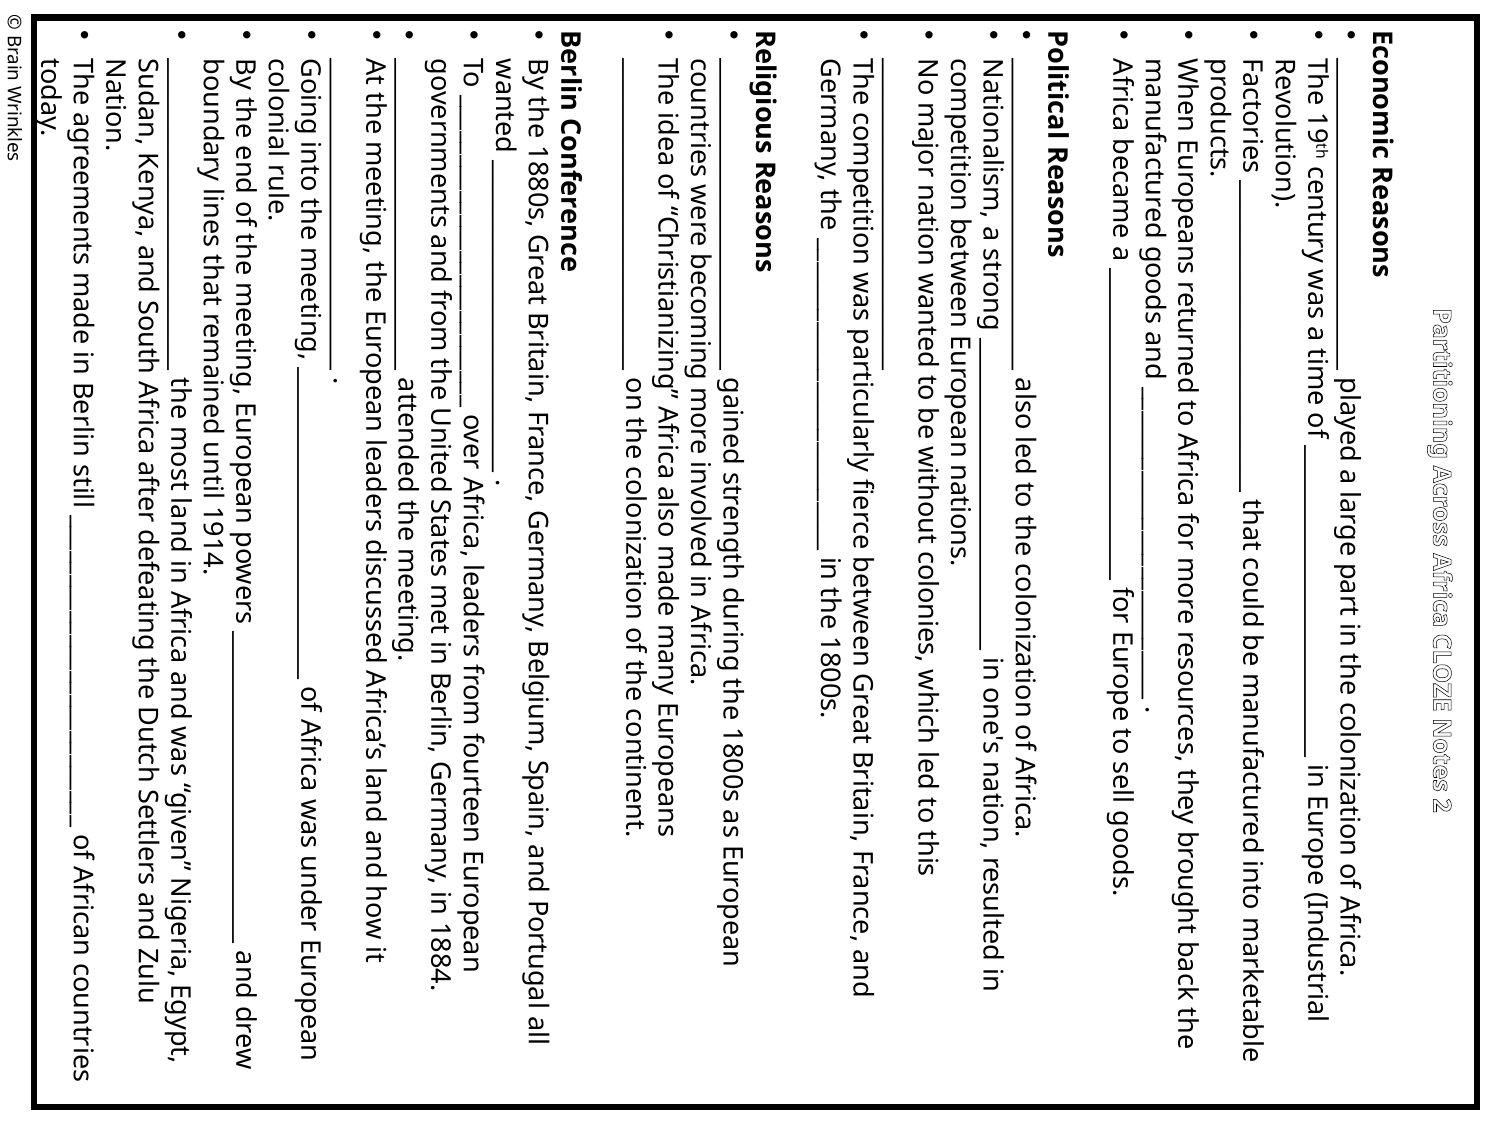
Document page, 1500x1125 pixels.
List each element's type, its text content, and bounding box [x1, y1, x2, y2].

text_box © Brain Wrinkles [0, 0, 35, 327]
text_box [33, 17, 1478, 1108]
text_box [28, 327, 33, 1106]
